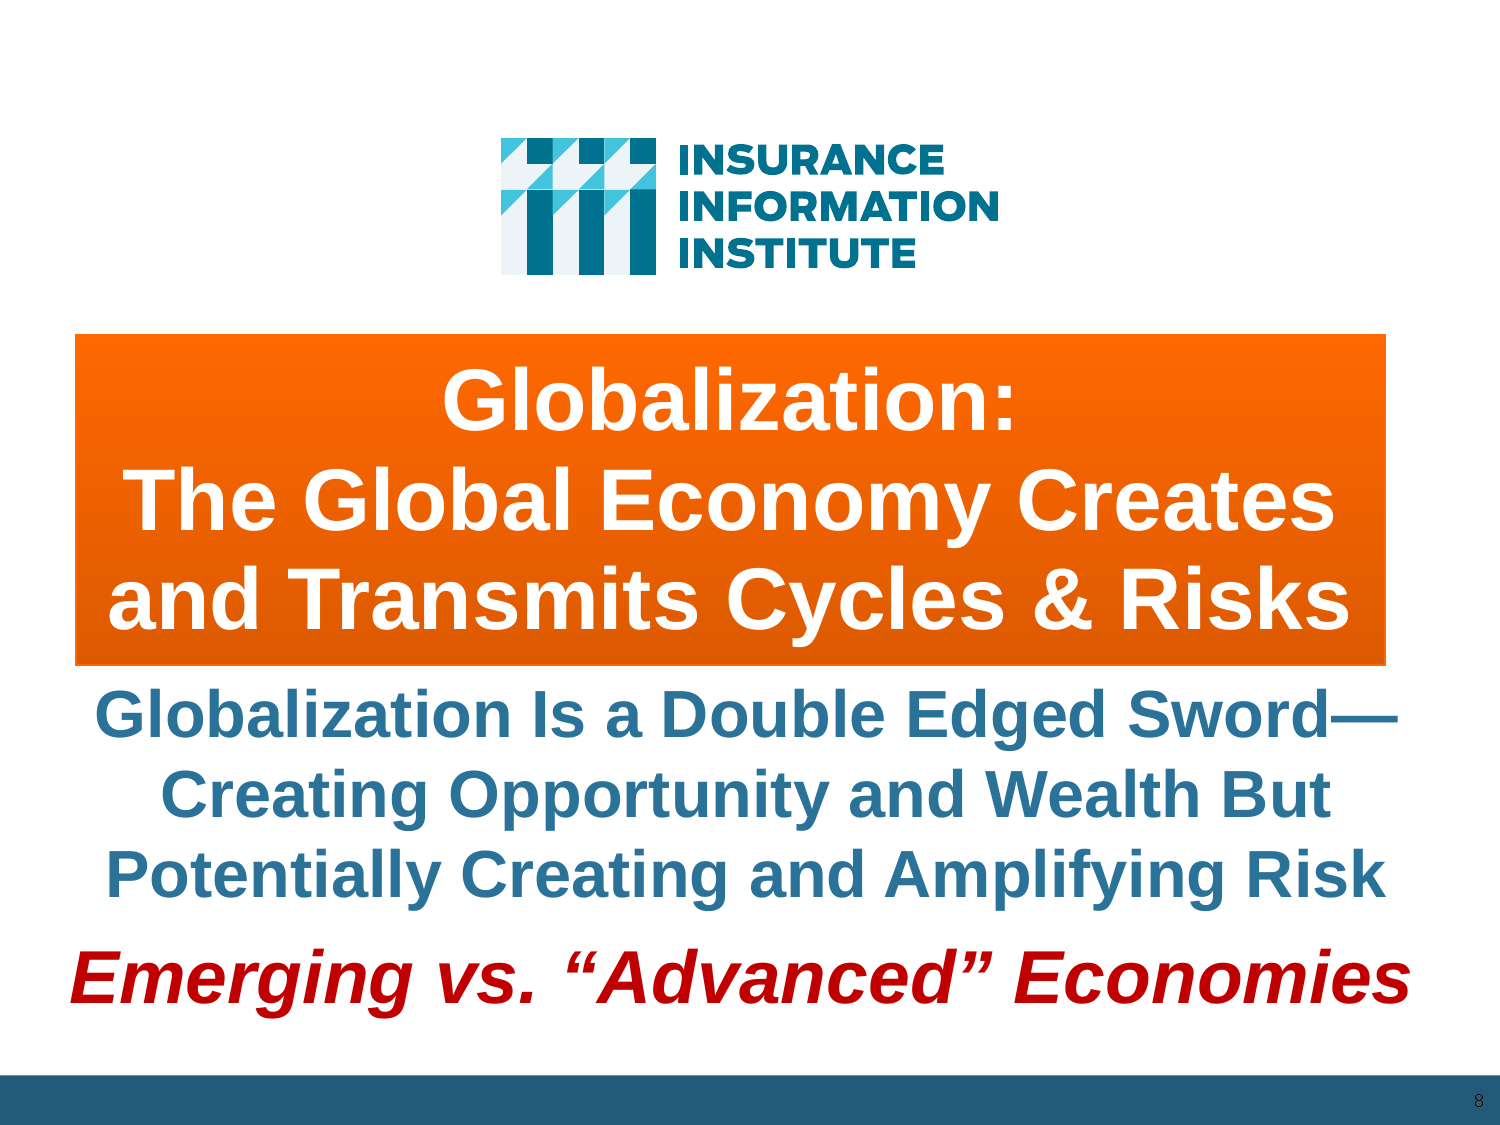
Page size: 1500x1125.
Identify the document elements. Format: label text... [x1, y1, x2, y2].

slide_number 8 [1410, 1091, 1485, 1112]
picture [500, 137, 998, 275]
text_box Emerging vs. “Advanced” Economies [53, 931, 1431, 1027]
text_box Globalization Is a Double Edged Sword—Creating Opportunity and Wealth But Potentially Creating and Amplifying Risk [49, 663, 1445, 918]
text_box [0, 1075, 1500, 1125]
title Globalization: The Global Economy Creates and Transmits Cycles & Risks [75, 334, 1386, 663]
